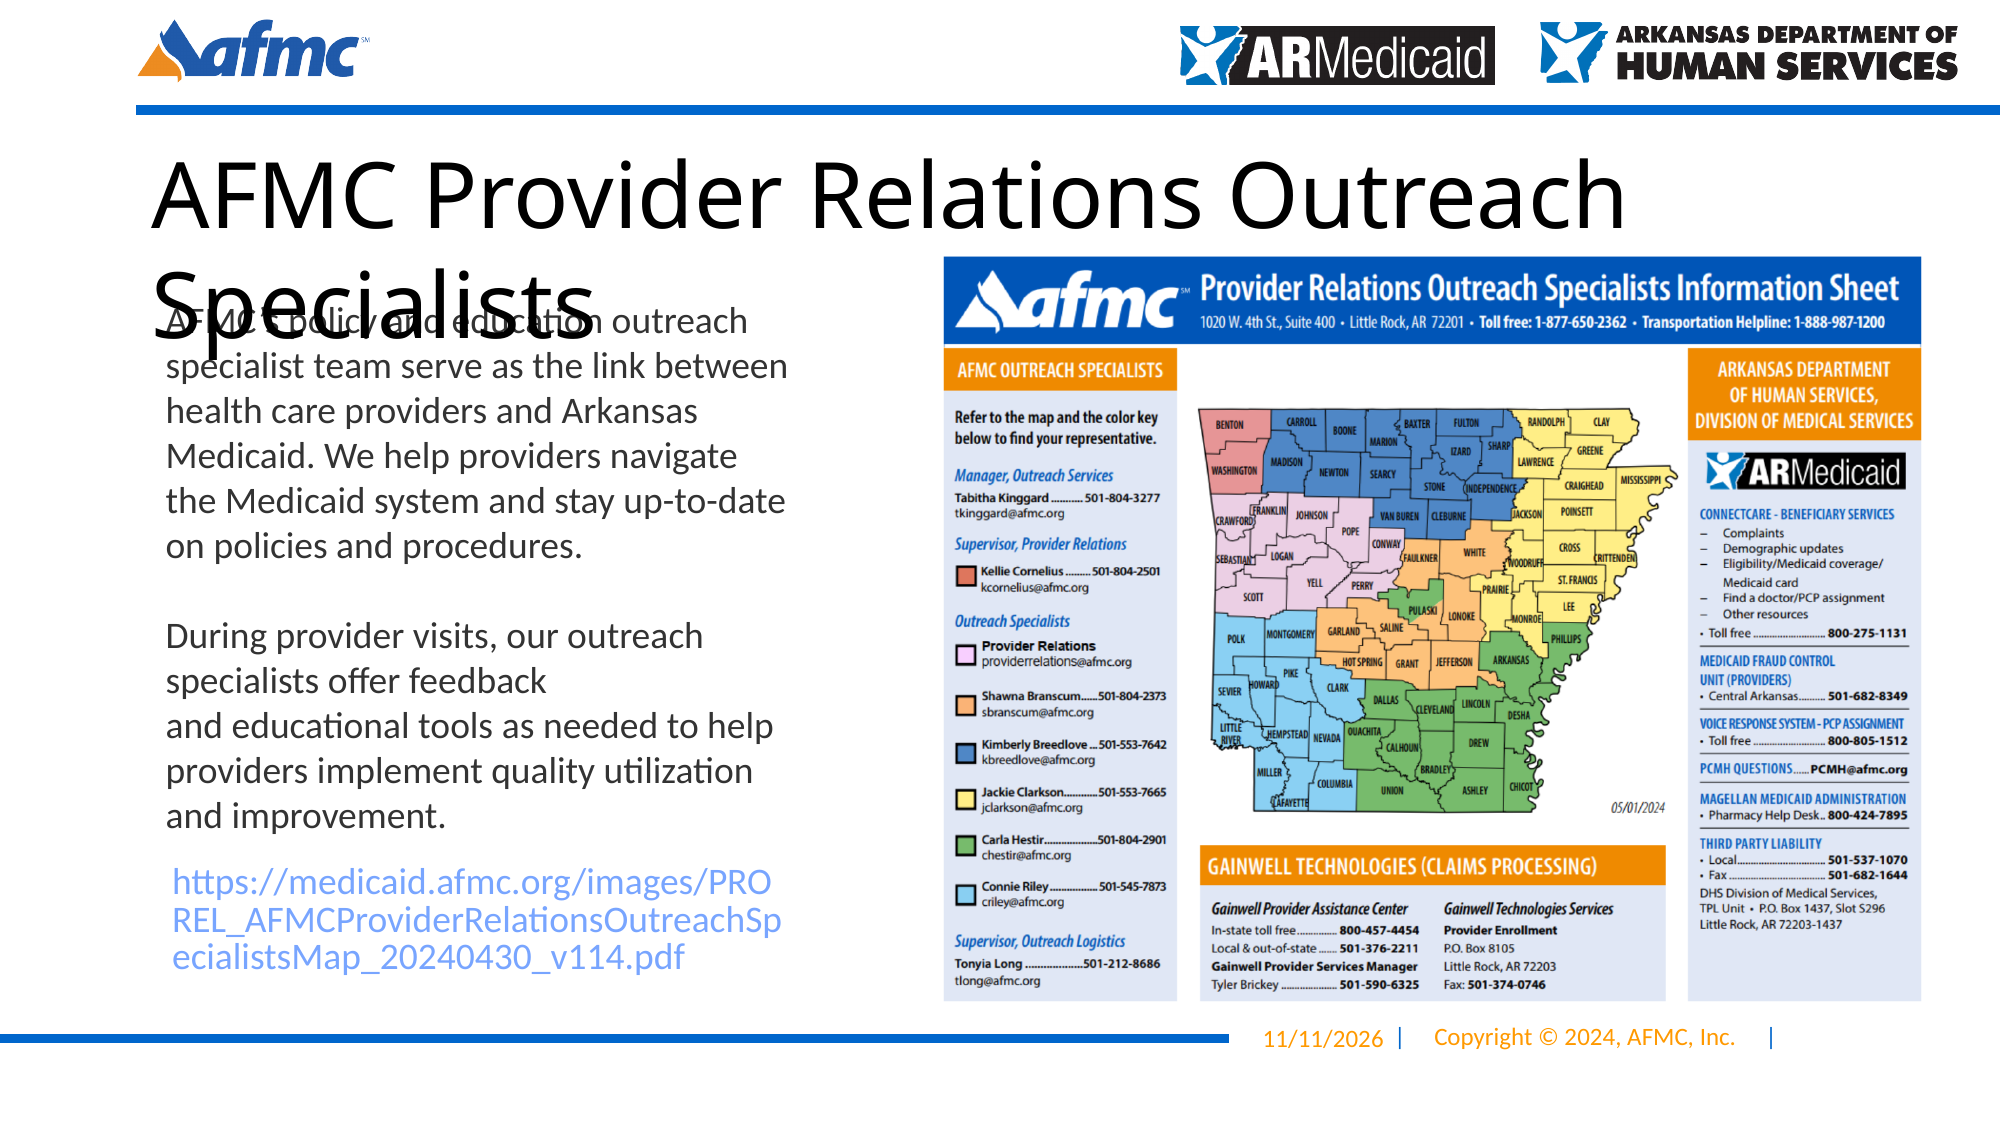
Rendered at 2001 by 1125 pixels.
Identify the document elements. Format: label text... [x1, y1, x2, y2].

text_box https://medicaid.afmc.org/images/PROREL_AFMCProviderRelationsOutreachSpecialistsMap_20240430_v114.pdf [157, 889, 803, 910]
text_box AFMC Provider Relations Outreach Specialists [136, 129, 1858, 365]
picture [1180, 26, 1495, 85]
picture [137, 19, 370, 85]
picture [930, 244, 1930, 1012]
text_box AFMC’s policy and education outreach specialist team serve as the link between health care providers and Arkansas Medicaid. We help providers navigate the Medicaid system and stay up-to-date on policies and procedures. During provider visits, our outreach specialists offer feedback and educational tools as needed to help providers implement quality utilization and improvement. [150, 365, 810, 889]
picture [1540, 22, 1958, 83]
